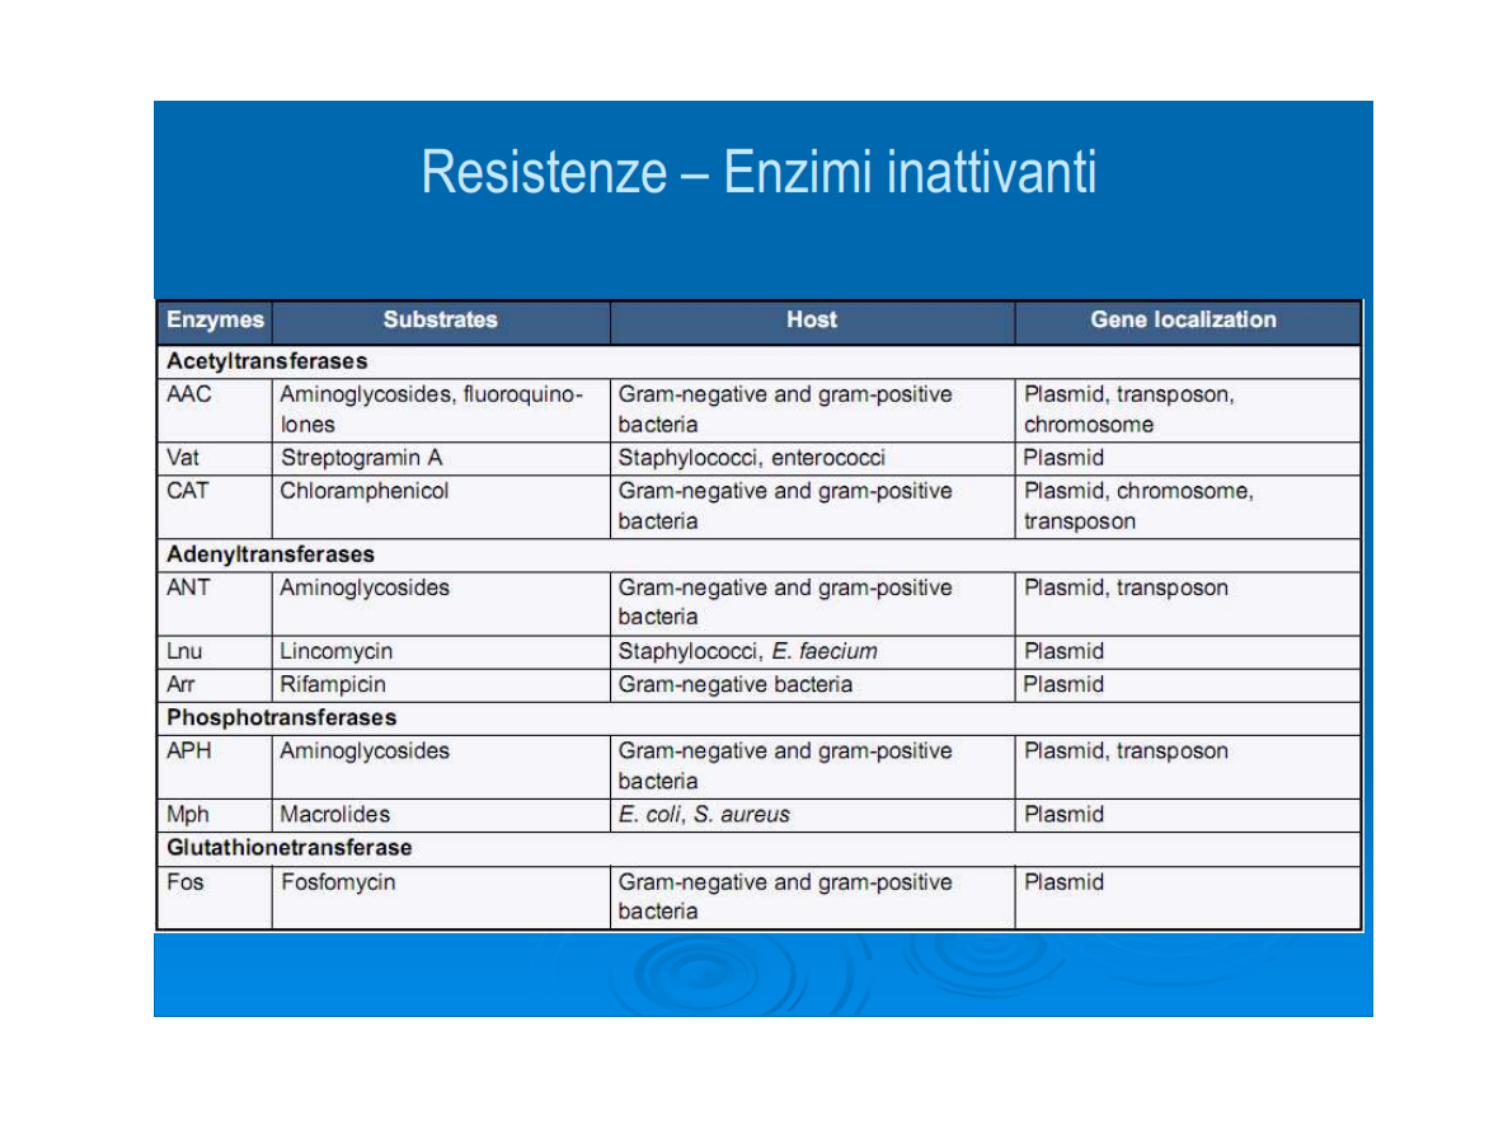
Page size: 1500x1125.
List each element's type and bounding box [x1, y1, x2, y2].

picture [111, 77, 1404, 1035]
